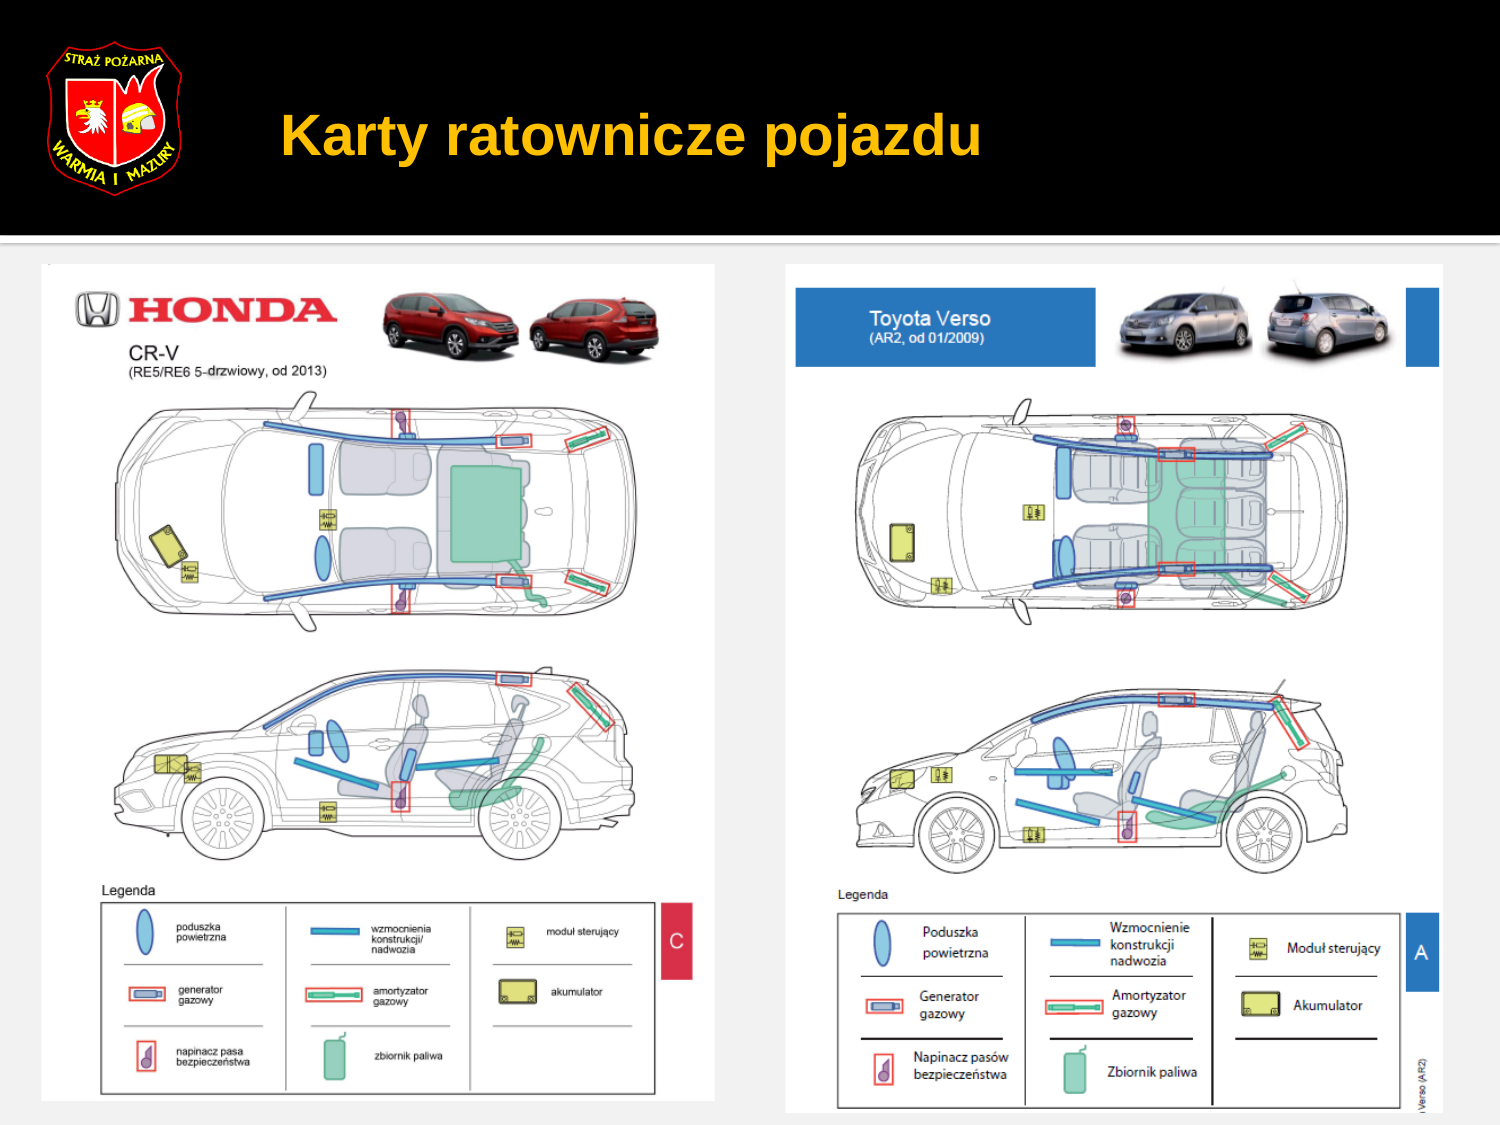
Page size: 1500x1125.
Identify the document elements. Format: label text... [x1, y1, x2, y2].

picture [785, 264, 1444, 1113]
picture [46, 41, 182, 196]
picture [41, 264, 715, 1101]
text_box Karty ratownicze pojazdu [265, 90, 1075, 175]
